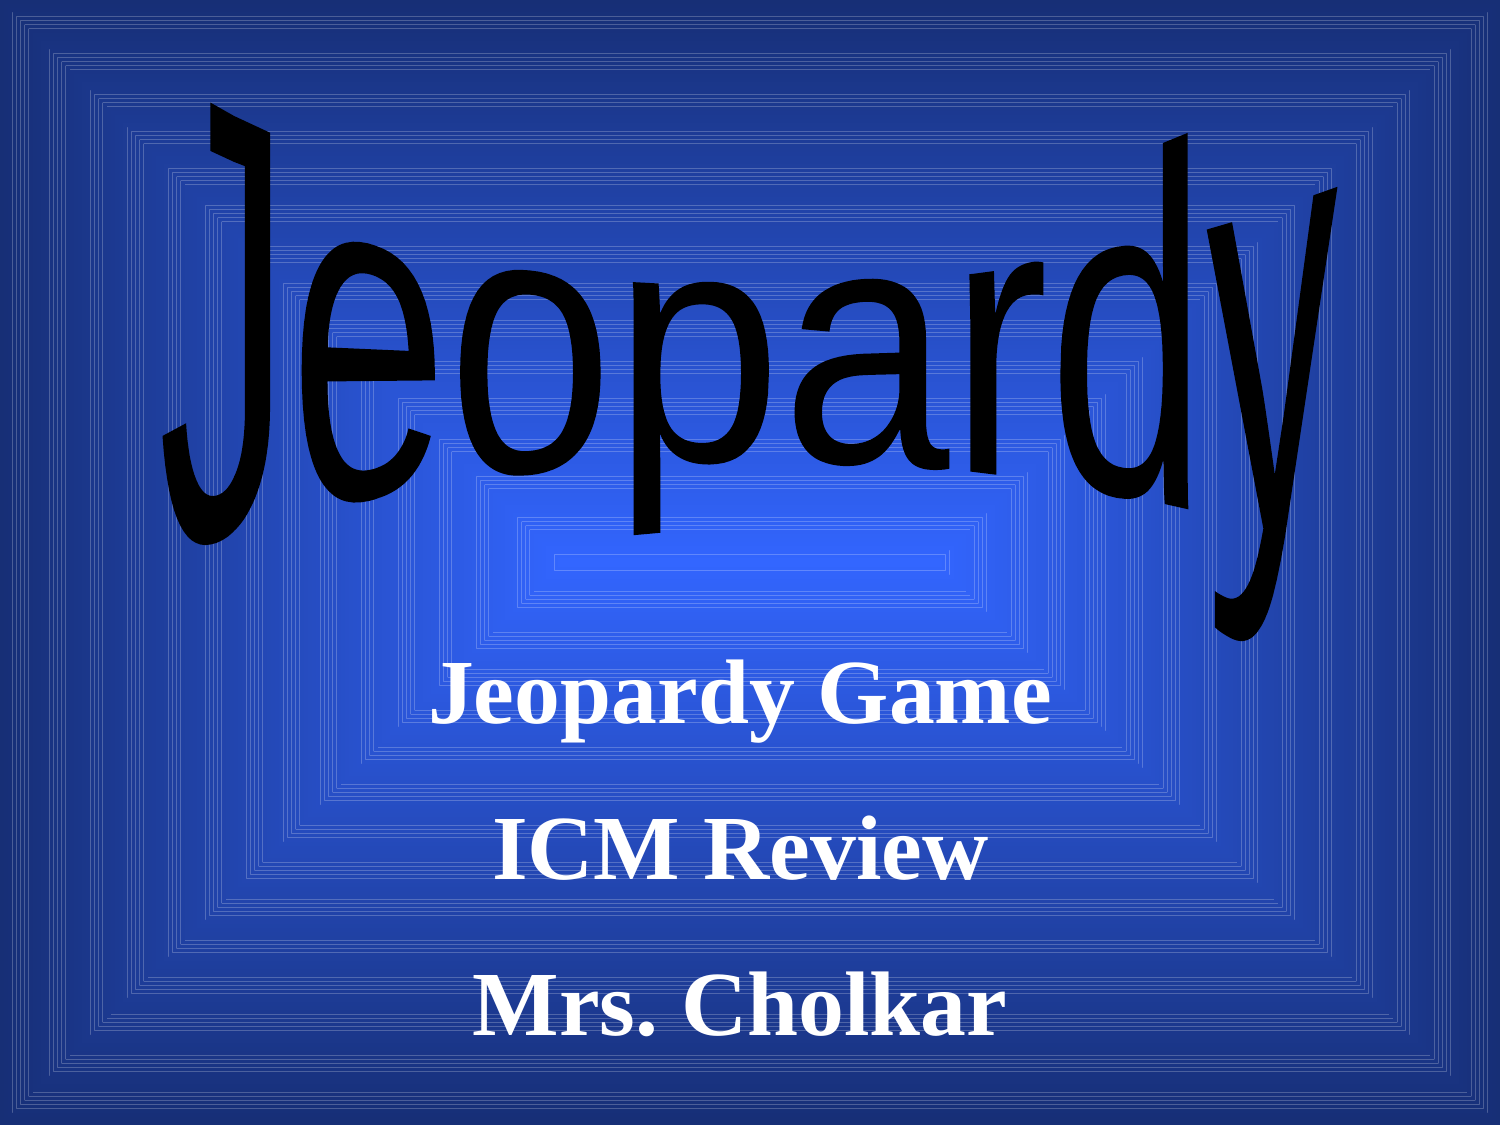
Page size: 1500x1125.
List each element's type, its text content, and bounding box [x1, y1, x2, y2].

text_box Jeopardy Game ICM Review Mrs. Cholkar [146, 624, 1335, 1062]
